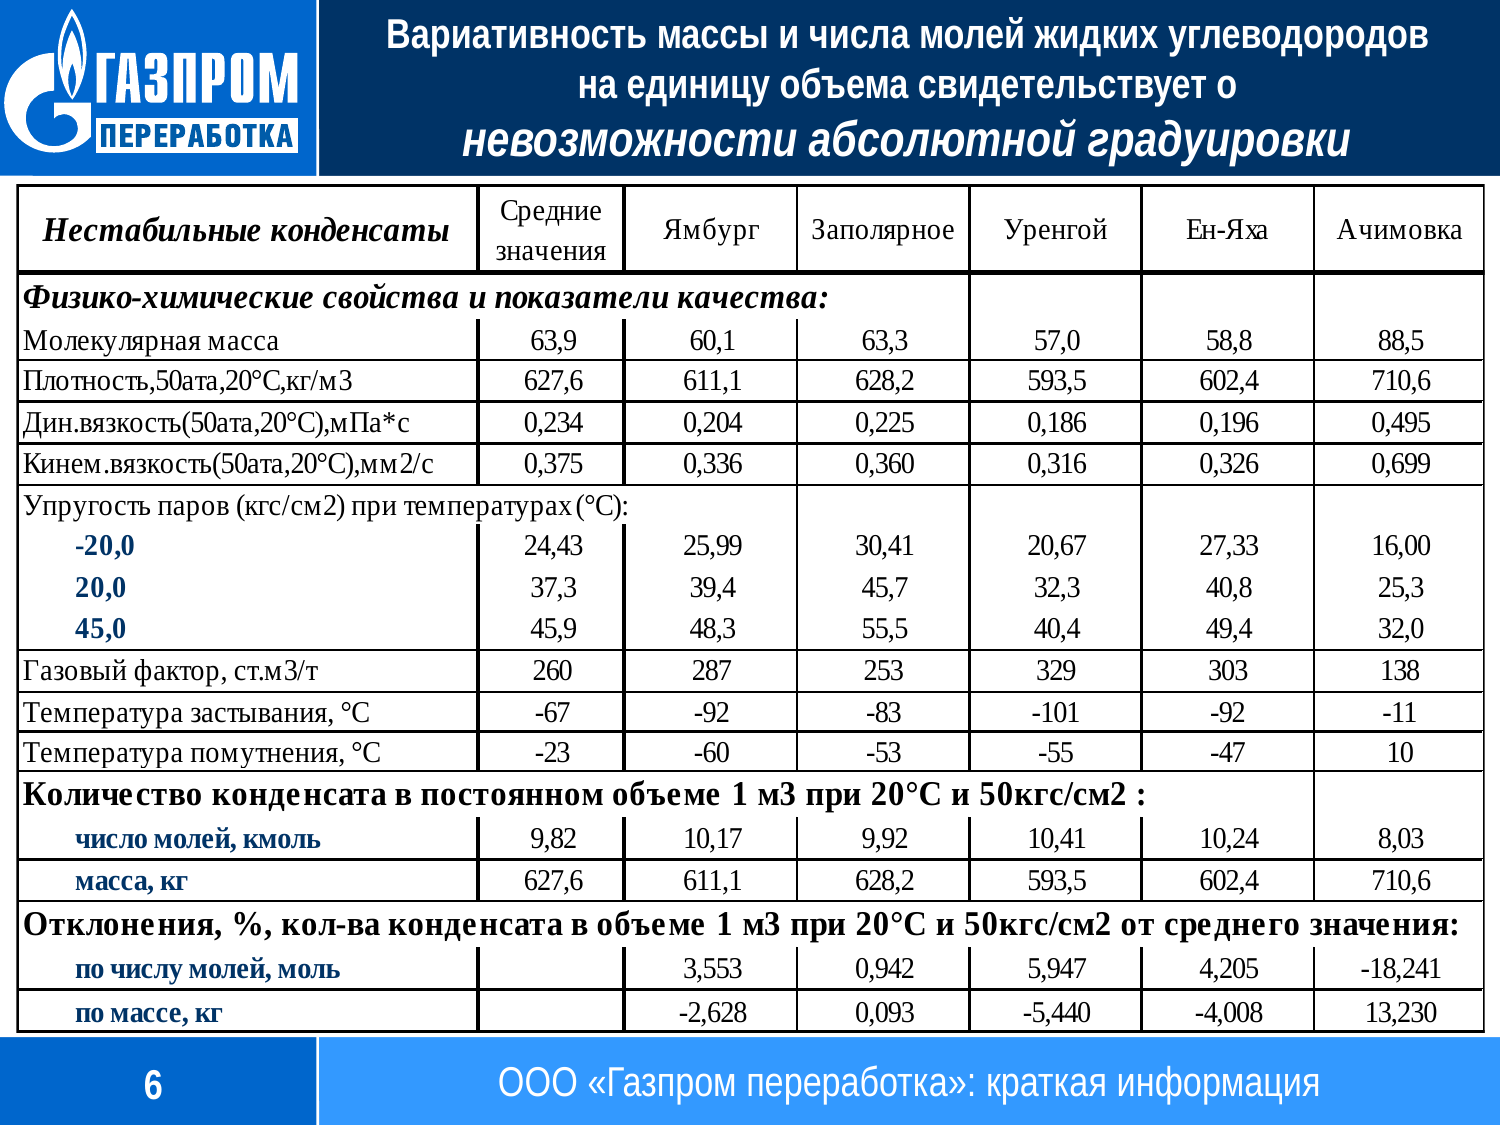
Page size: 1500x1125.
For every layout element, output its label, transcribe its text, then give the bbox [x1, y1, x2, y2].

picture [16, 184, 1488, 1036]
text_box Вариативность массы и числа молей жидких углеводородов на единицу объема свидетельствует о невозможности абсолютной градуировки [324, 0, 1500, 174]
